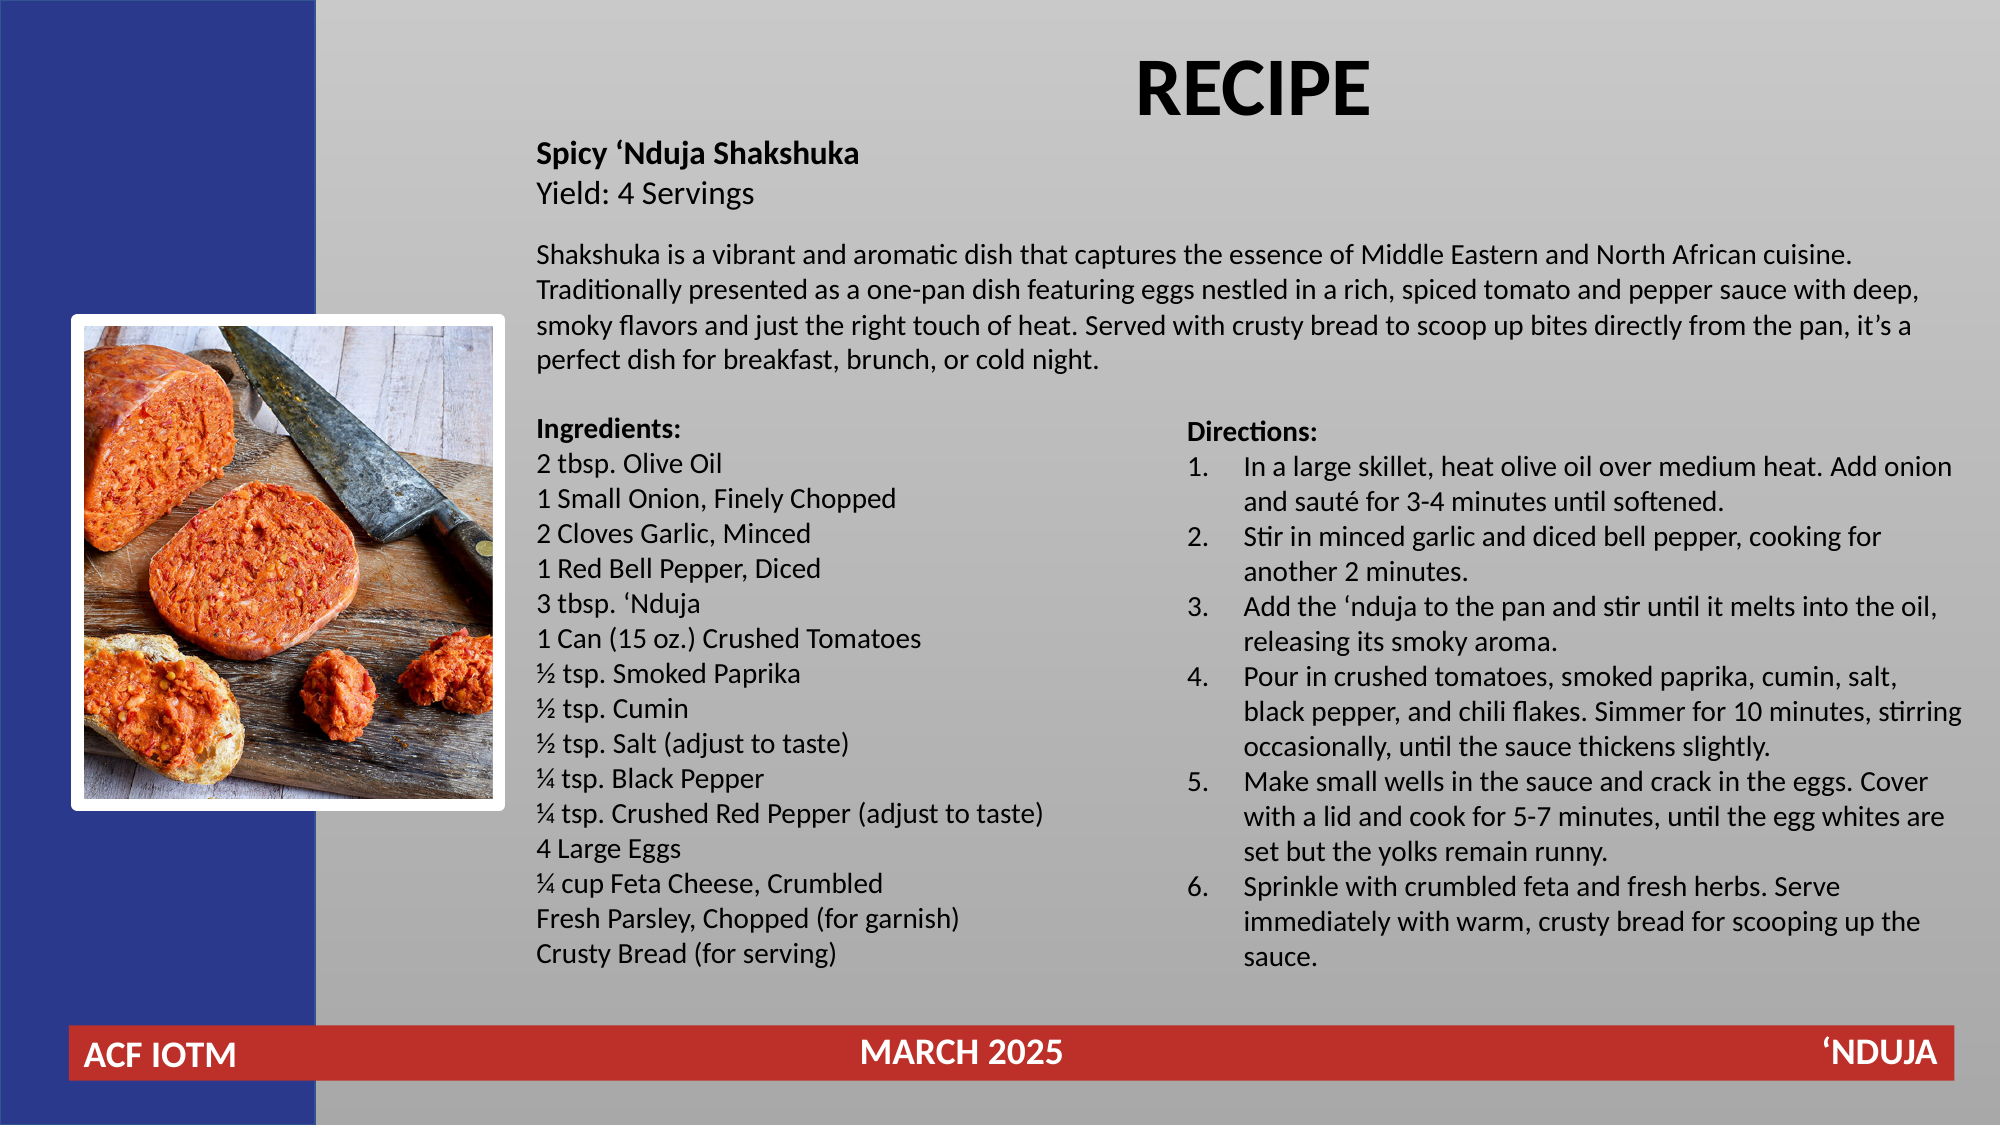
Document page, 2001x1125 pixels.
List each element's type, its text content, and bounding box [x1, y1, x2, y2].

text_box Ingredients: 2 tbsp. Olive Oil 1 Small Onion, Finely Chopped 2 Cloves Garlic, Minced 1 Red Bell Pepper, Diced 3 tbsp. ‘Nduja 1 Can (15 oz.) Crushed Tomatoes ½ tsp. Smoked Paprika ½ tsp. Cumin ½ tsp. Salt (adjust to taste) ¼ tsp. Black Pepper ¼ tsp. Crushed Red Pepper (adjust to taste) 4 Large Eggs ¼ cup Feta Cheese, Crumbled Fresh Parsley, Chopped (for garnish) Crusty Bread (for serving) [521, 402, 1144, 977]
text_box RECIPE [546, 24, 1962, 140]
picture [83, 326, 493, 799]
text_box [268, 1024, 1956, 1082]
text_box ACF IOTM [68, 1022, 268, 1083]
text_box Spicy ‘Nduja Shakshuka Yield: 4 Servings Shakshuka is a vibrant and aromatic dish that captures the essence of Middle Eastern and North African cuisine. Traditionally presented as a one-pan dish featuring eggs nestled in a rich, spiced tomato and pepper sauce with deep, smoky flavors and just the right touch of heat. Served with crusty bread to scoop up bites directly from the pan, it’s a perfect dish for breakfast, brunch, or cold night. [521, 123, 1959, 383]
text_box Directions: In a large skillet, heat olive oil over medium heat. Add onion and sauté for 3-4 minutes until softened. Stir in minced garlic and diced bell pepper, cooking for another 2 minutes. Add the ‘nduja to the pan and stir until it melts into the oil, releasing its smoky aroma. Pour in crushed tomatoes, smoked paprika, cumin, salt, black pepper, and chili flakes. Simmer for 10 minutes, stirring occasionally, until the sauce thickens slightly. Make small wells in the sauce and crack in the eggs. Cover with a lid and cook for 5-7 minutes, until the egg whites are set but the yolks remain runny. Sprinkle with crumbled feta and fresh herbs. Serve immediately with warm, crusty bread for scooping up the sauce. [1172, 405, 1979, 980]
text_box ‘NDUJA [1806, 1019, 1955, 1080]
text_box [0, 0, 316, 1125]
text_box MARCH 2025 [844, 1019, 1138, 1080]
